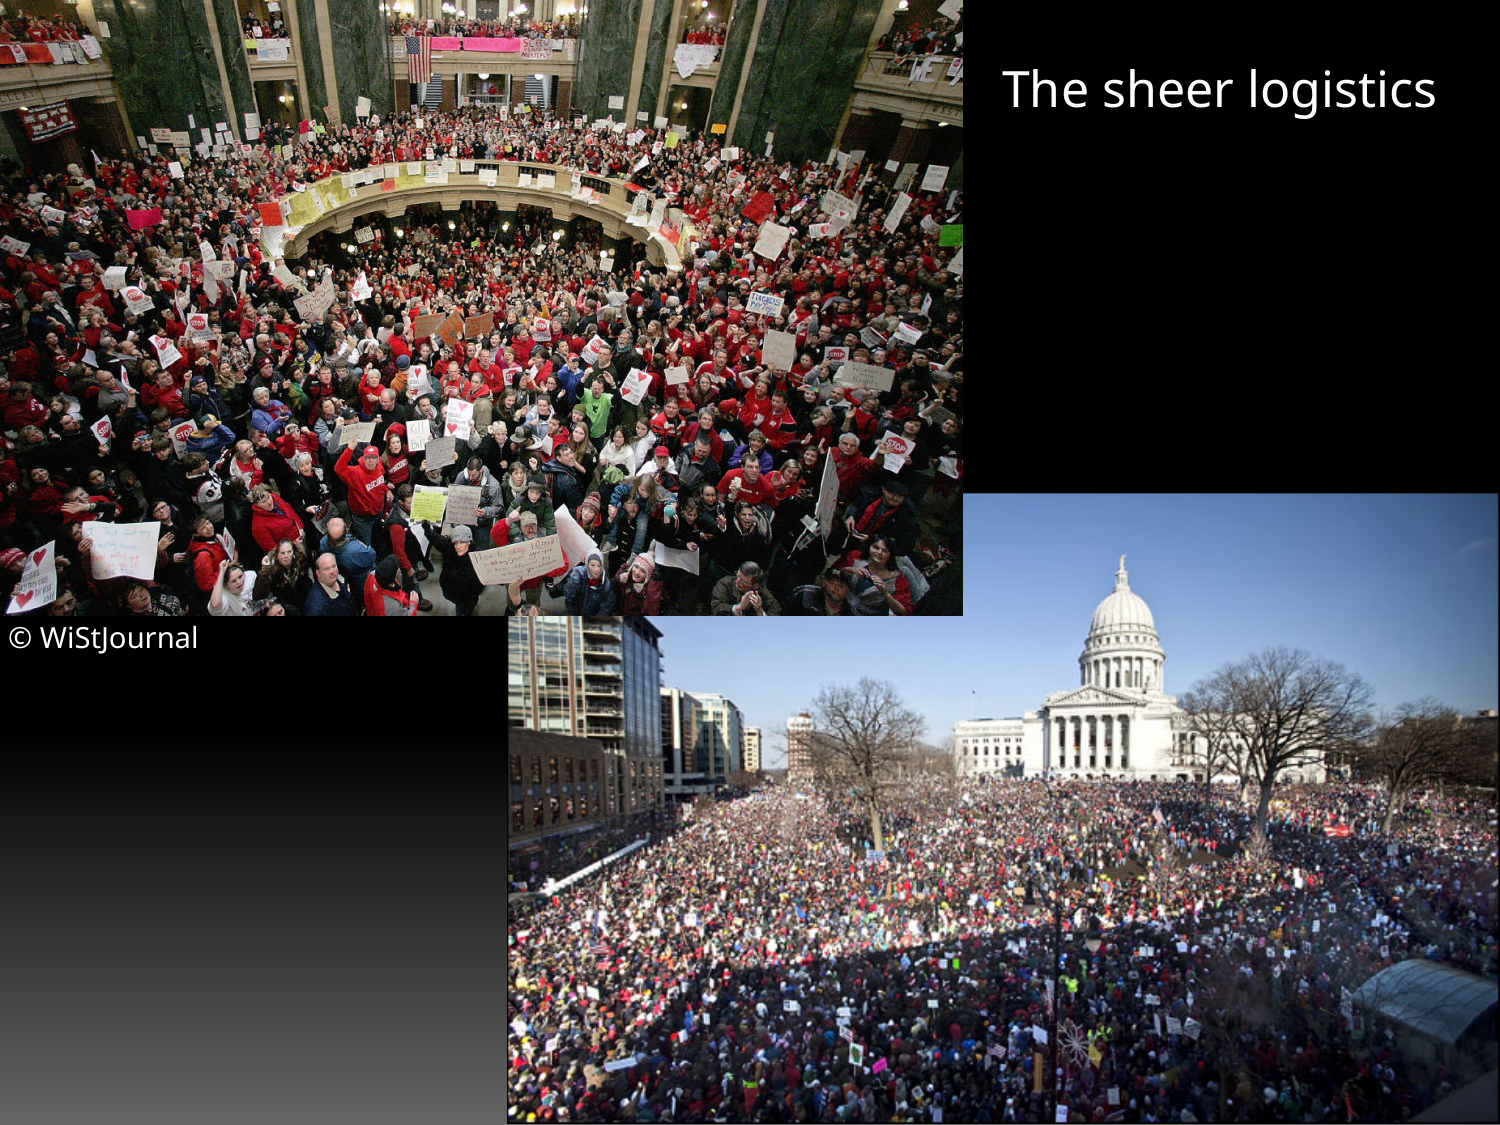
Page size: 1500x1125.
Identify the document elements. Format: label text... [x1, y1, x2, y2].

picture [0, 0, 1500, 1125]
text_box © WiStJournal [0, 626, 214, 663]
text_box The sheer logistics [987, 49, 1453, 125]
